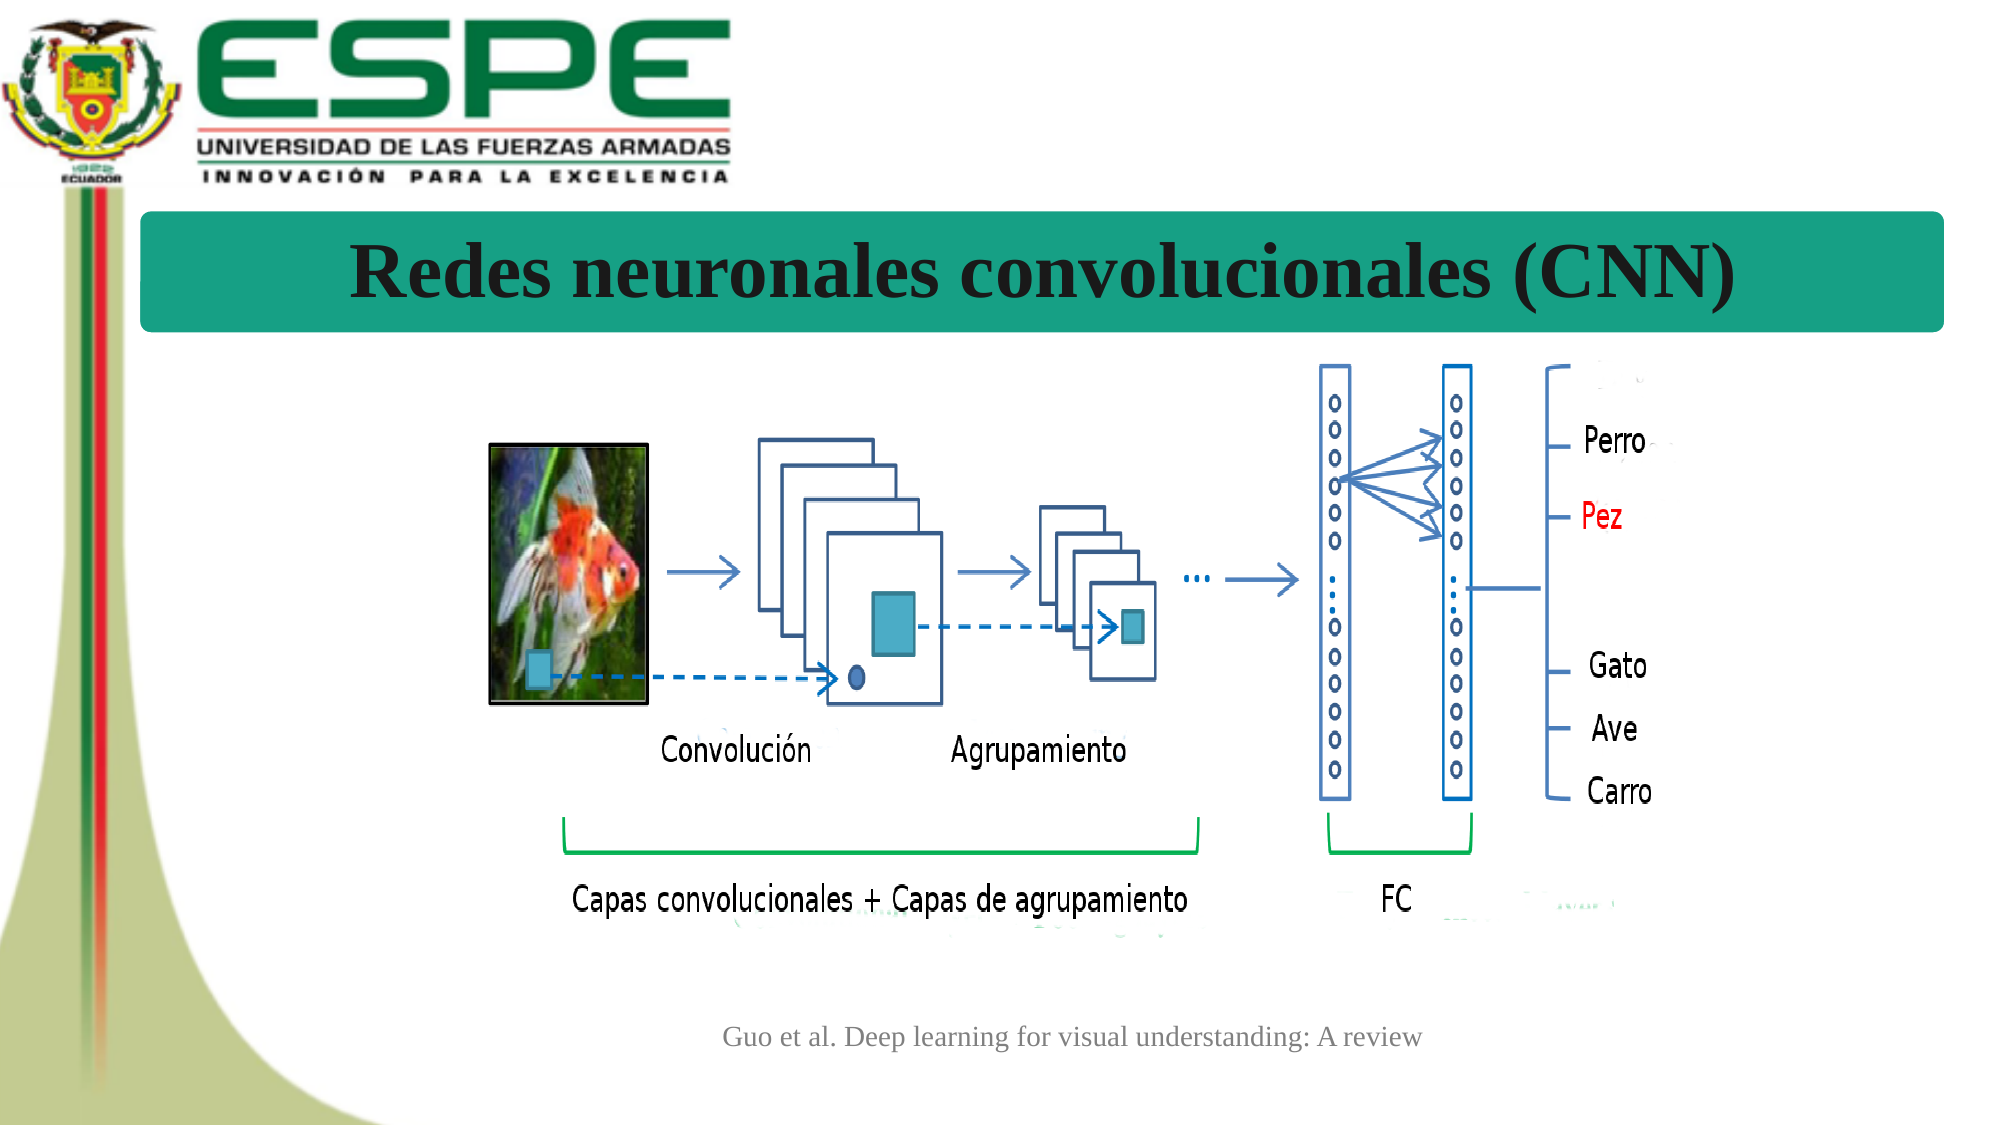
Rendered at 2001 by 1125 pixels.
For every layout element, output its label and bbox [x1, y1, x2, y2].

picture [452, 360, 1694, 957]
picture [0, 17, 735, 1125]
list [137, 203, 1947, 1092]
